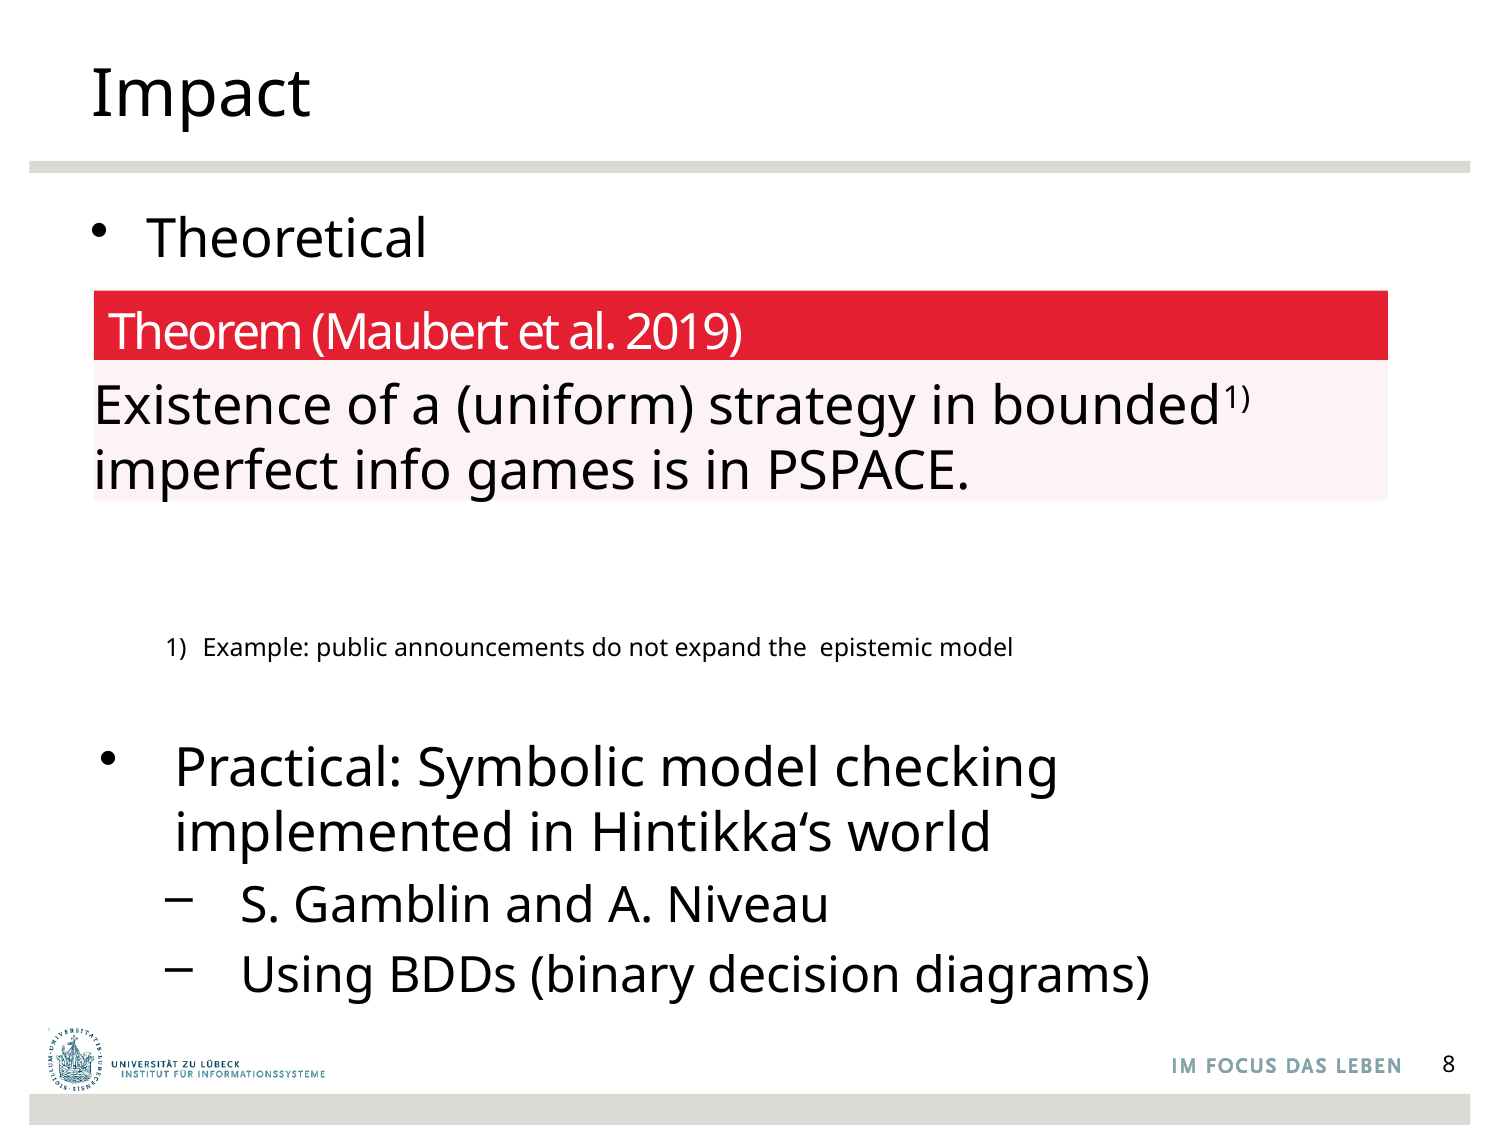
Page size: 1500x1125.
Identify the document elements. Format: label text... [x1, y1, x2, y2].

title Impact [76, 42, 1427, 126]
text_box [93, 290, 1389, 503]
slide_number 8 [1305, 1050, 1471, 1083]
list Theoretical Example: public announcements do not expand the epistemic model Practical: Symbolic model checking implemented in Hintikka‘s world S. Gamblin and A. Niveau Using BDDs (binary decision diagrams) [75, 196, 1425, 1012]
picture [1173, 1058, 1305, 1073]
